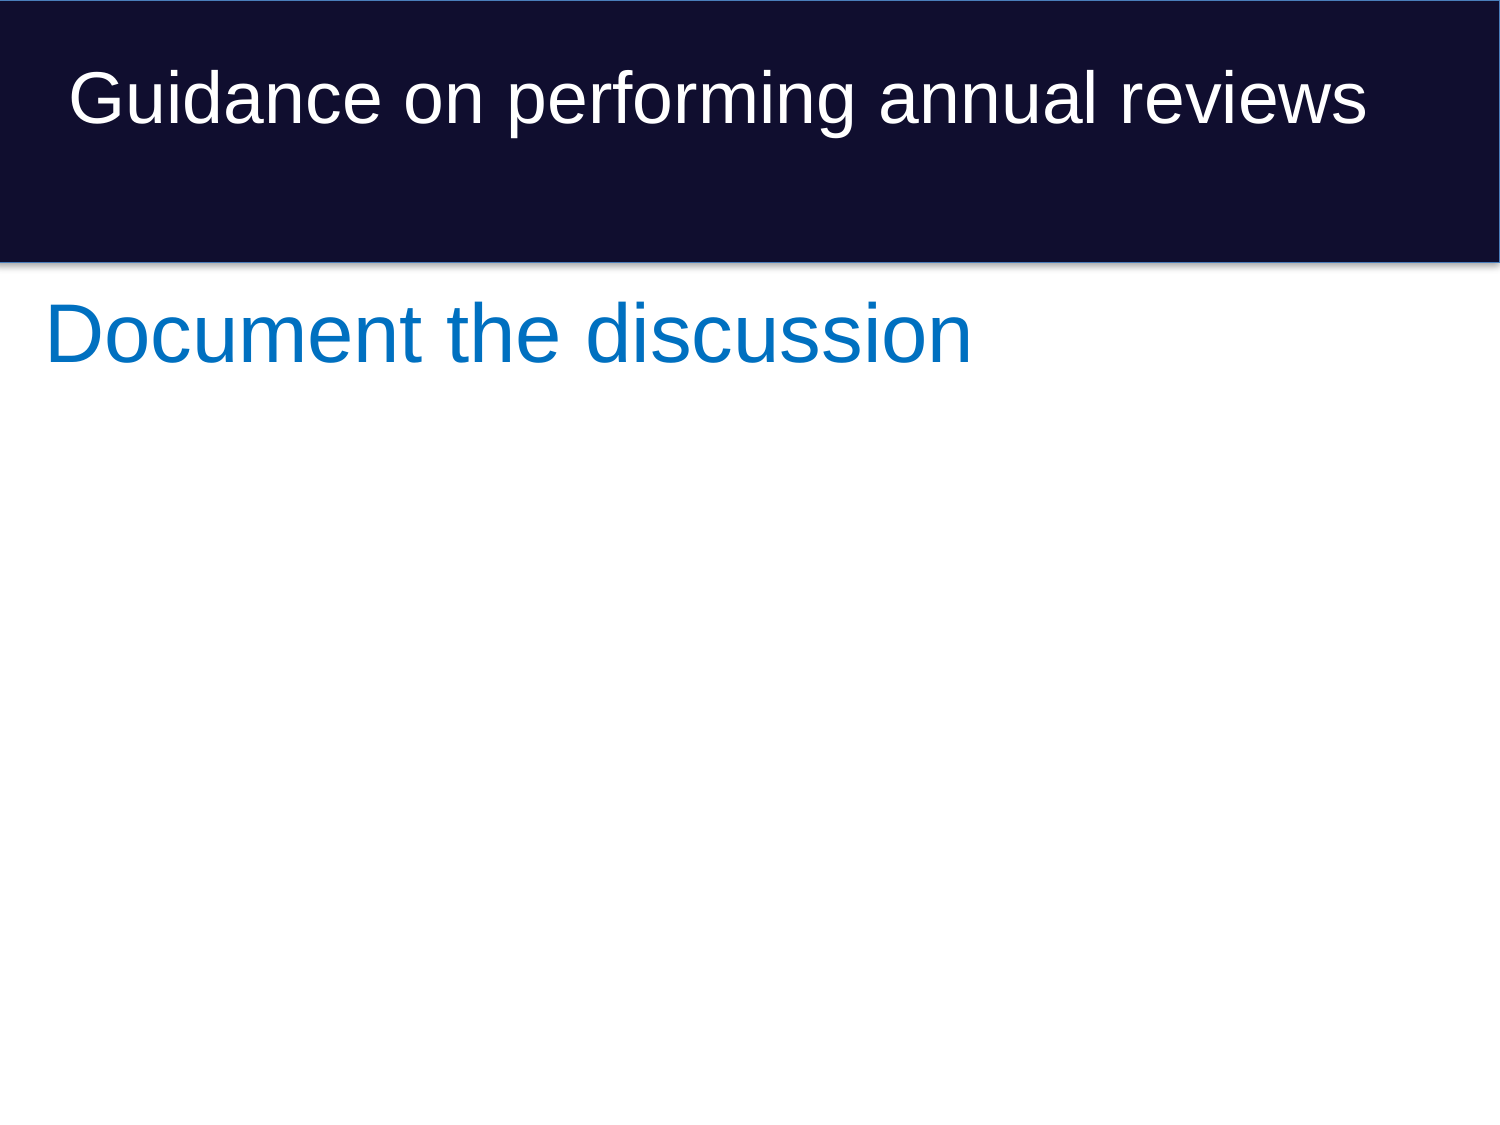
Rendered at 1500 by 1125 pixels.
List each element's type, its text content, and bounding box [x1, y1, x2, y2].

title Guidance on performing annual reviews [53, 0, 1404, 188]
list Document the discussion [29, 272, 1425, 1080]
